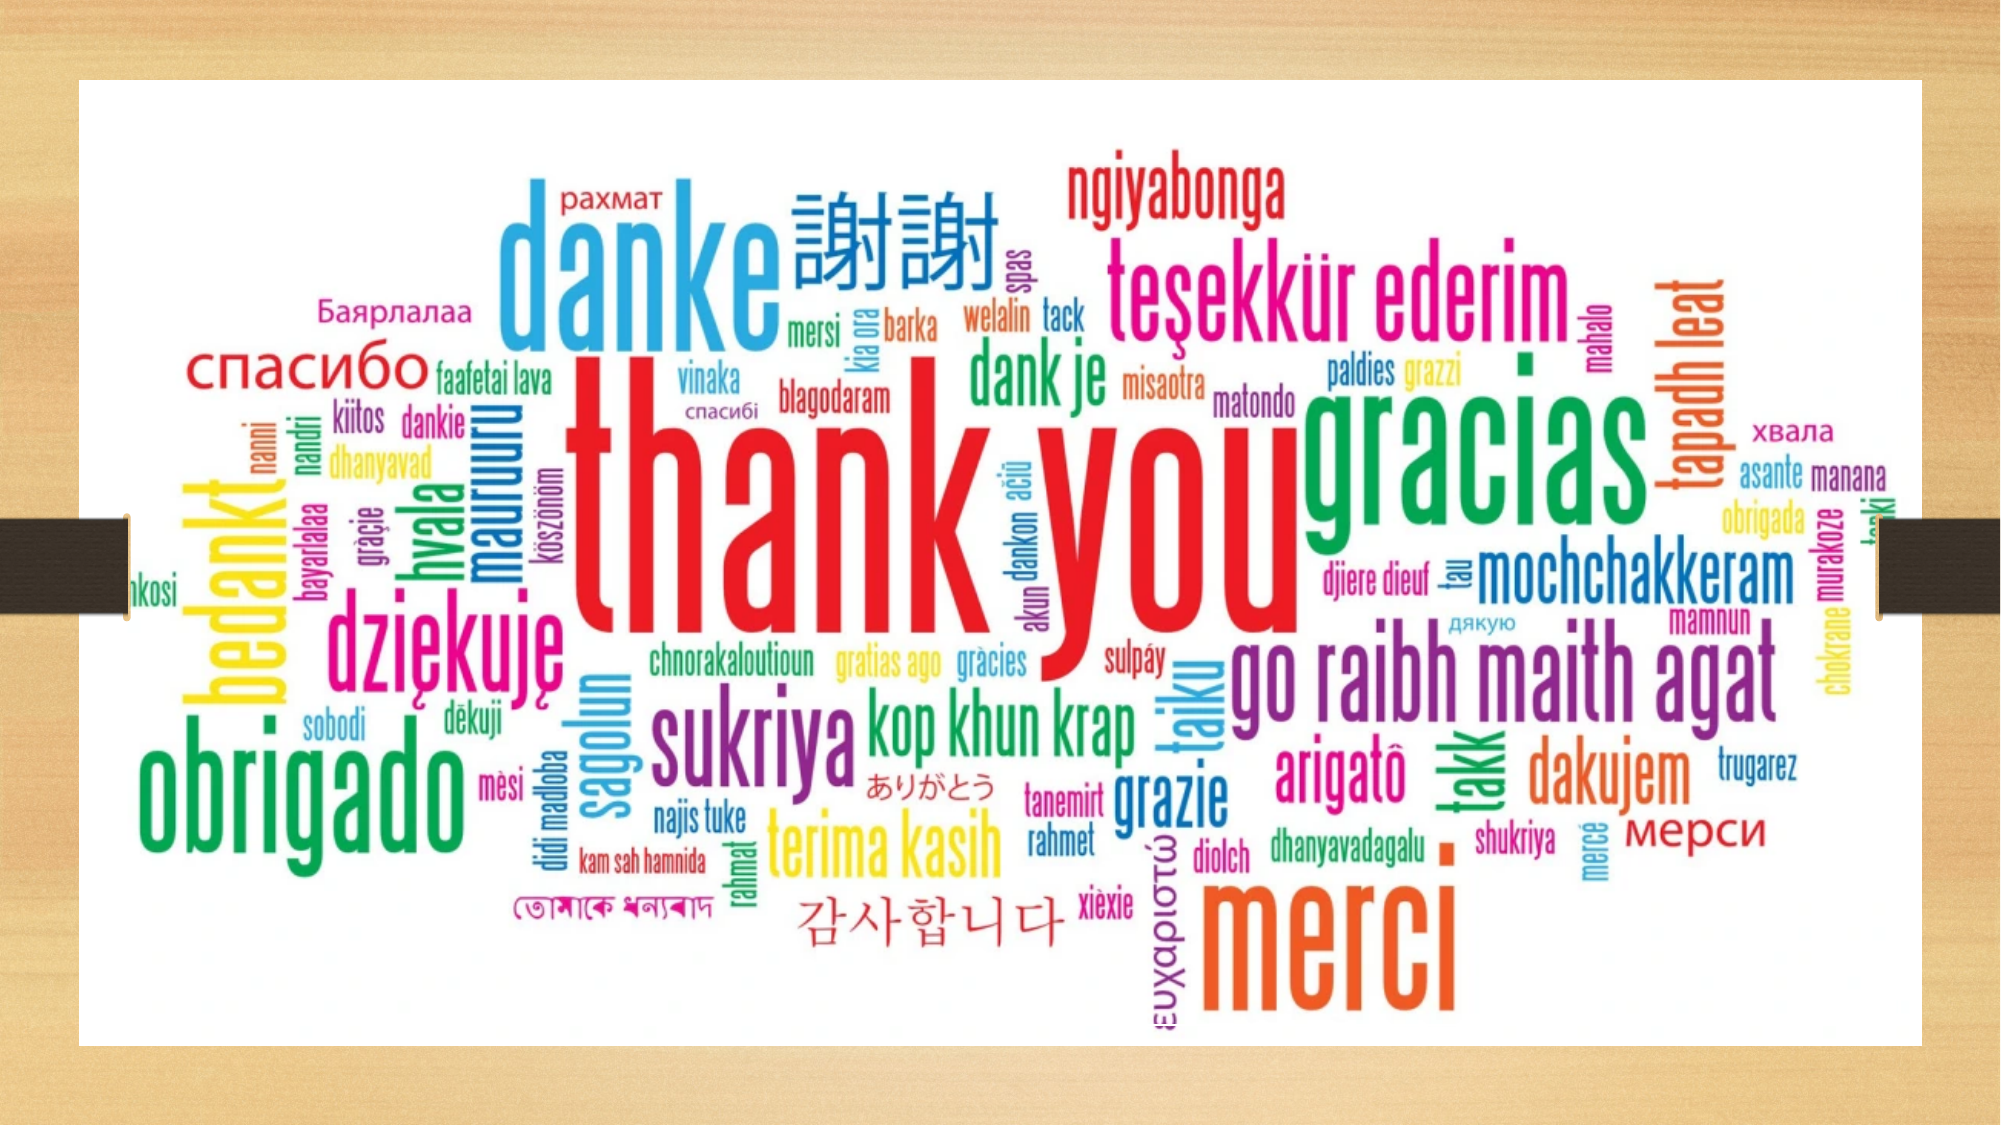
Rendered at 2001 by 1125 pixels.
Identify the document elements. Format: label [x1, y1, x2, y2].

text_box [0, 0, 2000, 513]
picture [79, 622, 1922, 1046]
text_box [0, 513, 2000, 622]
text_box [0, 622, 2000, 1125]
picture [79, 79, 1922, 513]
